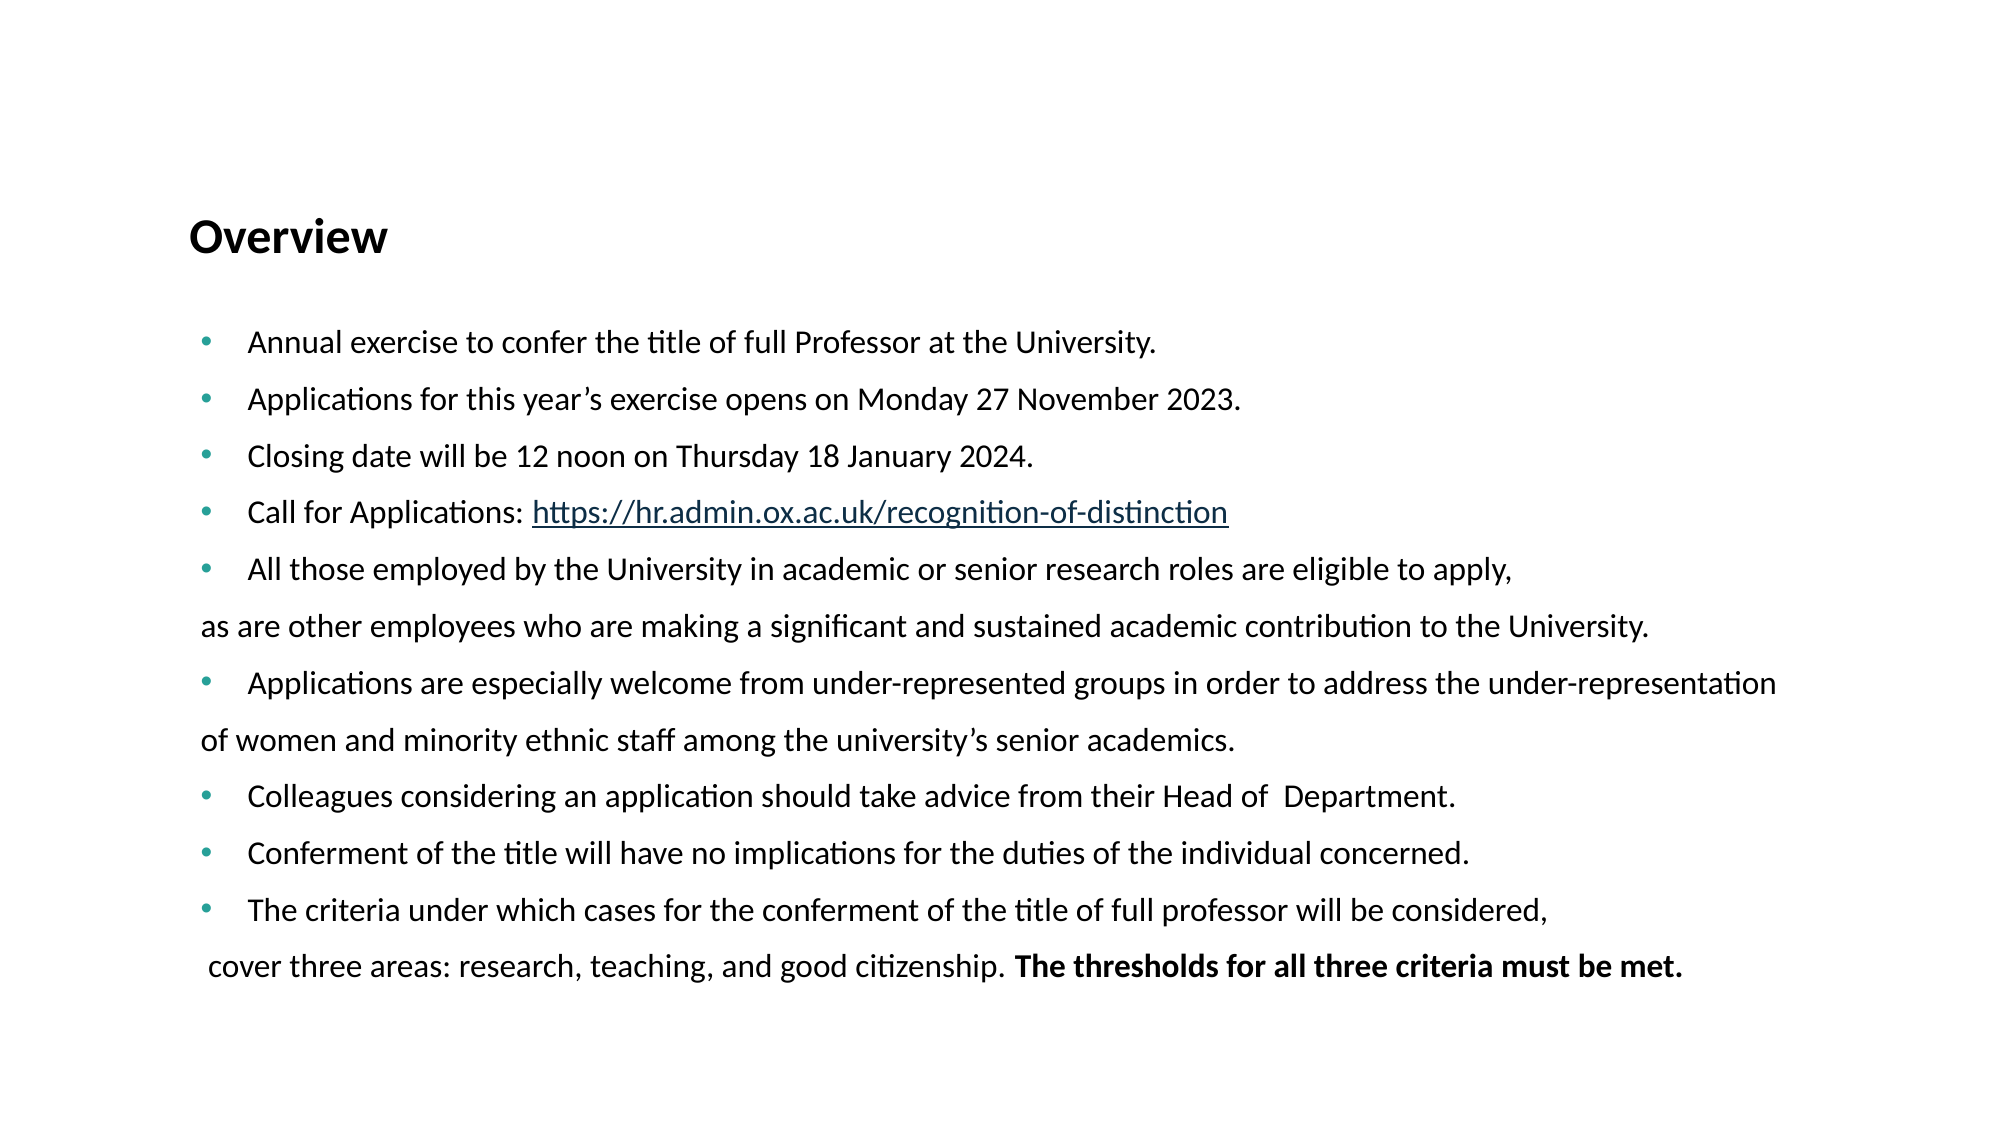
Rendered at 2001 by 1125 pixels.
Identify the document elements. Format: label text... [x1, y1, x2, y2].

text_box Overview [174, 196, 653, 271]
text_box Annual exercise to confer the title of full Professor at the University. Applications for this year’s exercise opens on Monday 27 November 2023. Closing date will be 12 noon on Thursday 18 January 2024. Call for Applications: https://hr.admin.ox.ac.uk/recognition-of-distinction All those employed by the University in academic or senior research roles are eligible to apply, as are other employees who are making a significant and sustained academic contribution to the University. Applications are especially welcome from under-represented groups in order to address the under-representation of women and minority ethnic staff among the university’s senior academics. Colleagues considering an application should take advice from their Head of Department. Conferment of the title will have no implications for the duties of the individual concerned. The criteria under which cases for the conferment of the title of full professor will be considered, cover three areas: research, teaching, and good citizenship. The thresholds for all three criteria must be met. [185, 317, 1802, 1050]
